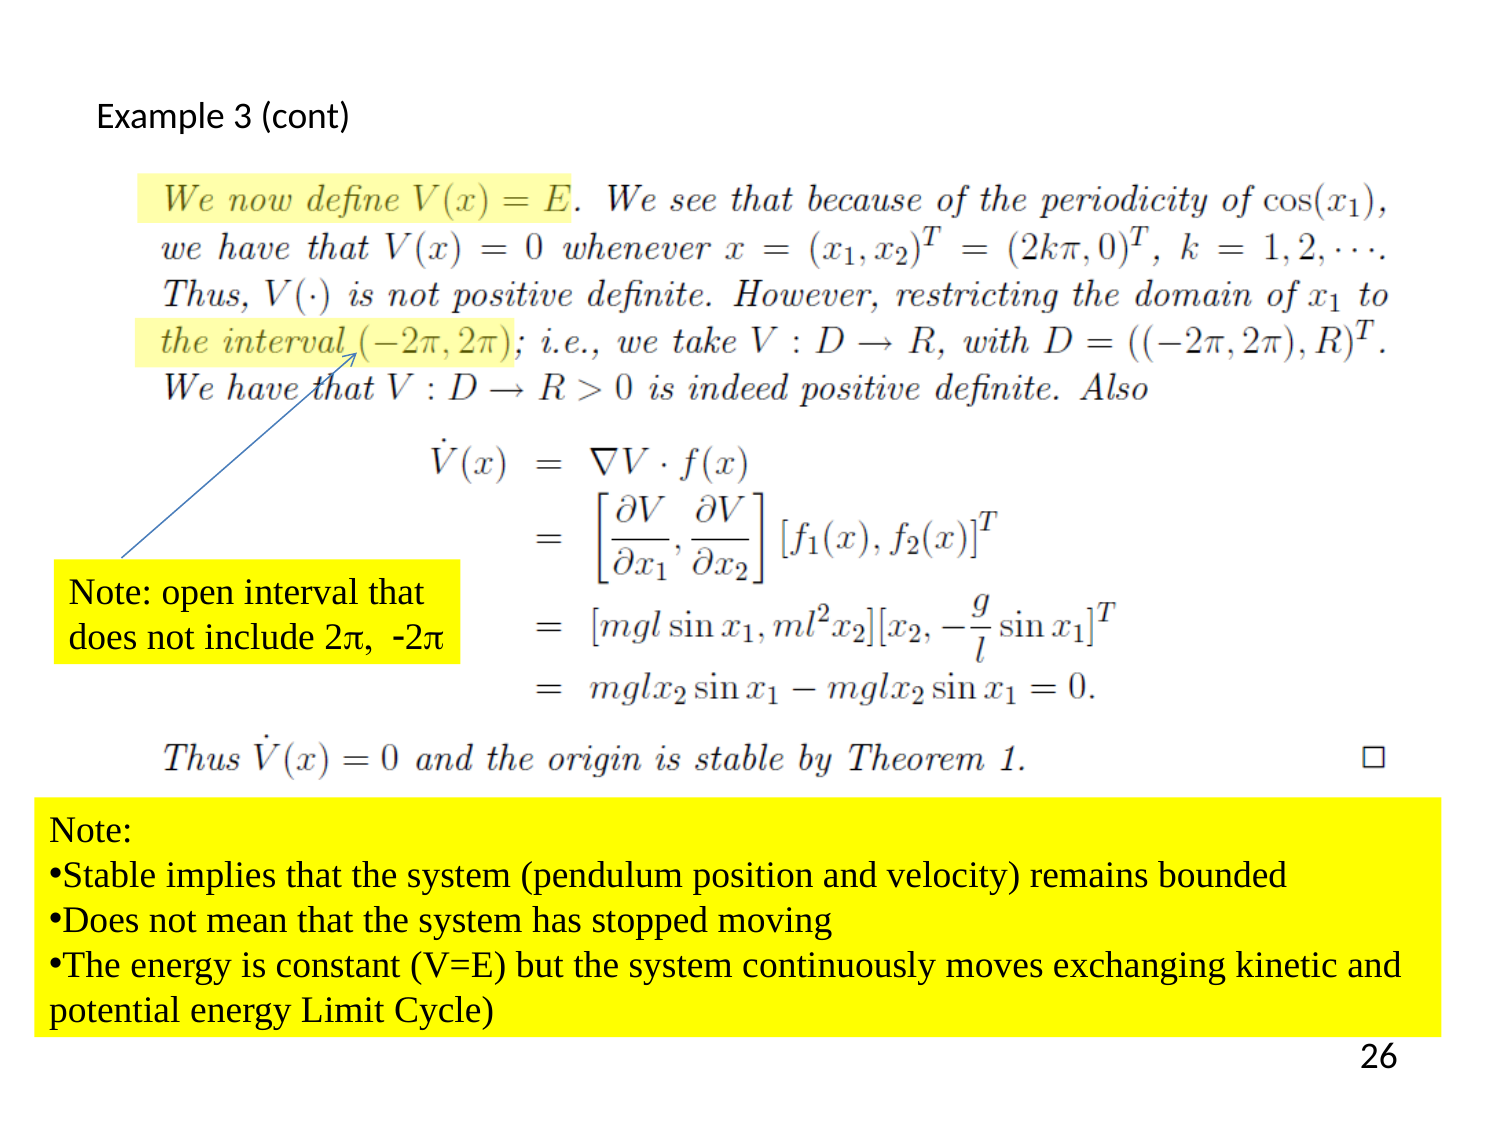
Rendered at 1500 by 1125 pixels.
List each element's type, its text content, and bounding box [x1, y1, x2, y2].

text_box Note: Stable implies that the system (pendulum position and velocity) remains bounded Does not mean that the system has stopped moving The energy is constant (V=E) but the system continuously moves exchanging kinetic and potential energy Limit Cycle) [34, 848, 1442, 1038]
text_box [135, 171, 574, 175]
text_box Example 3 (cont) [81, 83, 366, 144]
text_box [121, 352, 358, 559]
picture [37, 176, 1445, 842]
